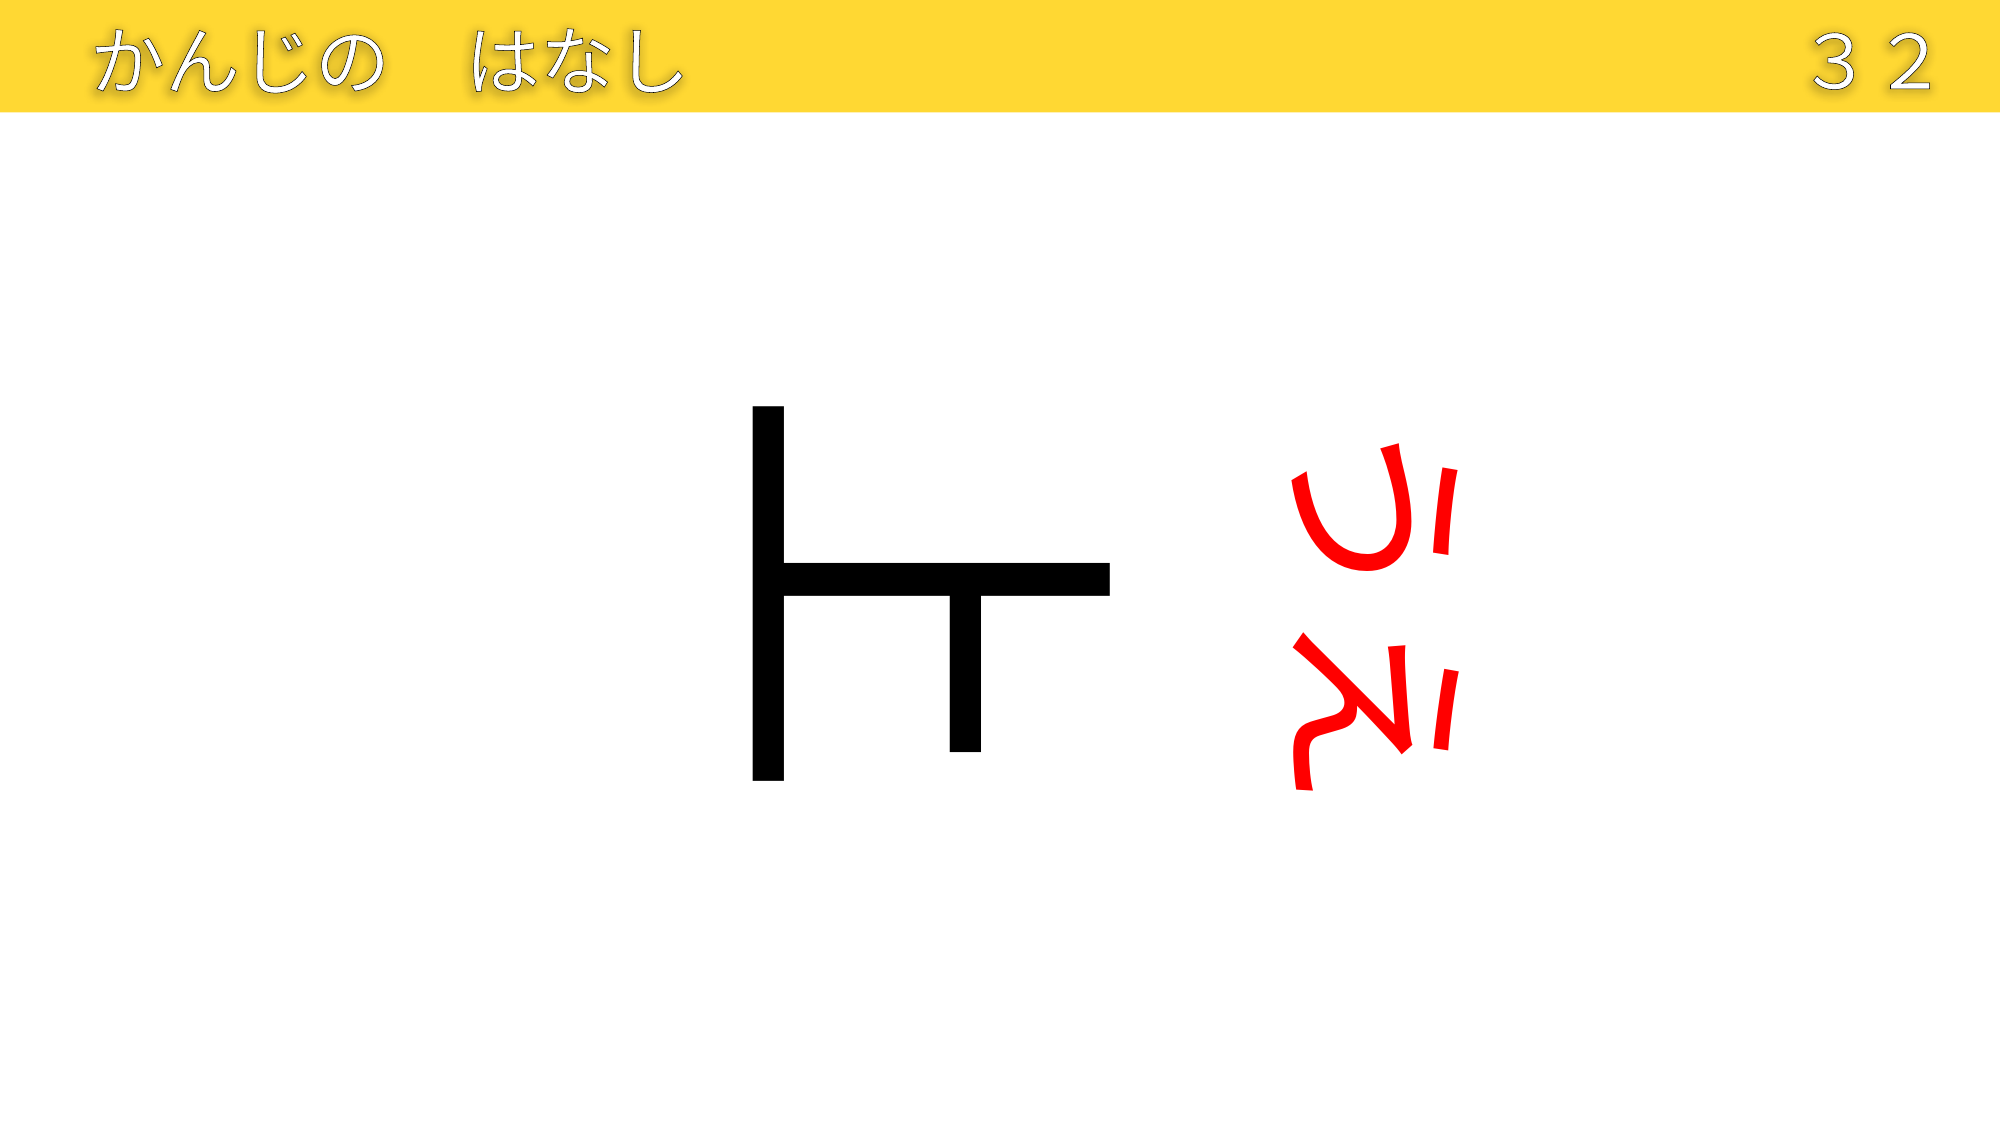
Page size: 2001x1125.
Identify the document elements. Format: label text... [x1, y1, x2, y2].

text_box かんじの はなし [75, 6, 787, 112]
text_box うえ [1236, 395, 1509, 815]
text_box [0, 0, 2000, 113]
text_box 上 [654, 371, 1191, 1125]
text_box ３２ [1782, 6, 1963, 112]
